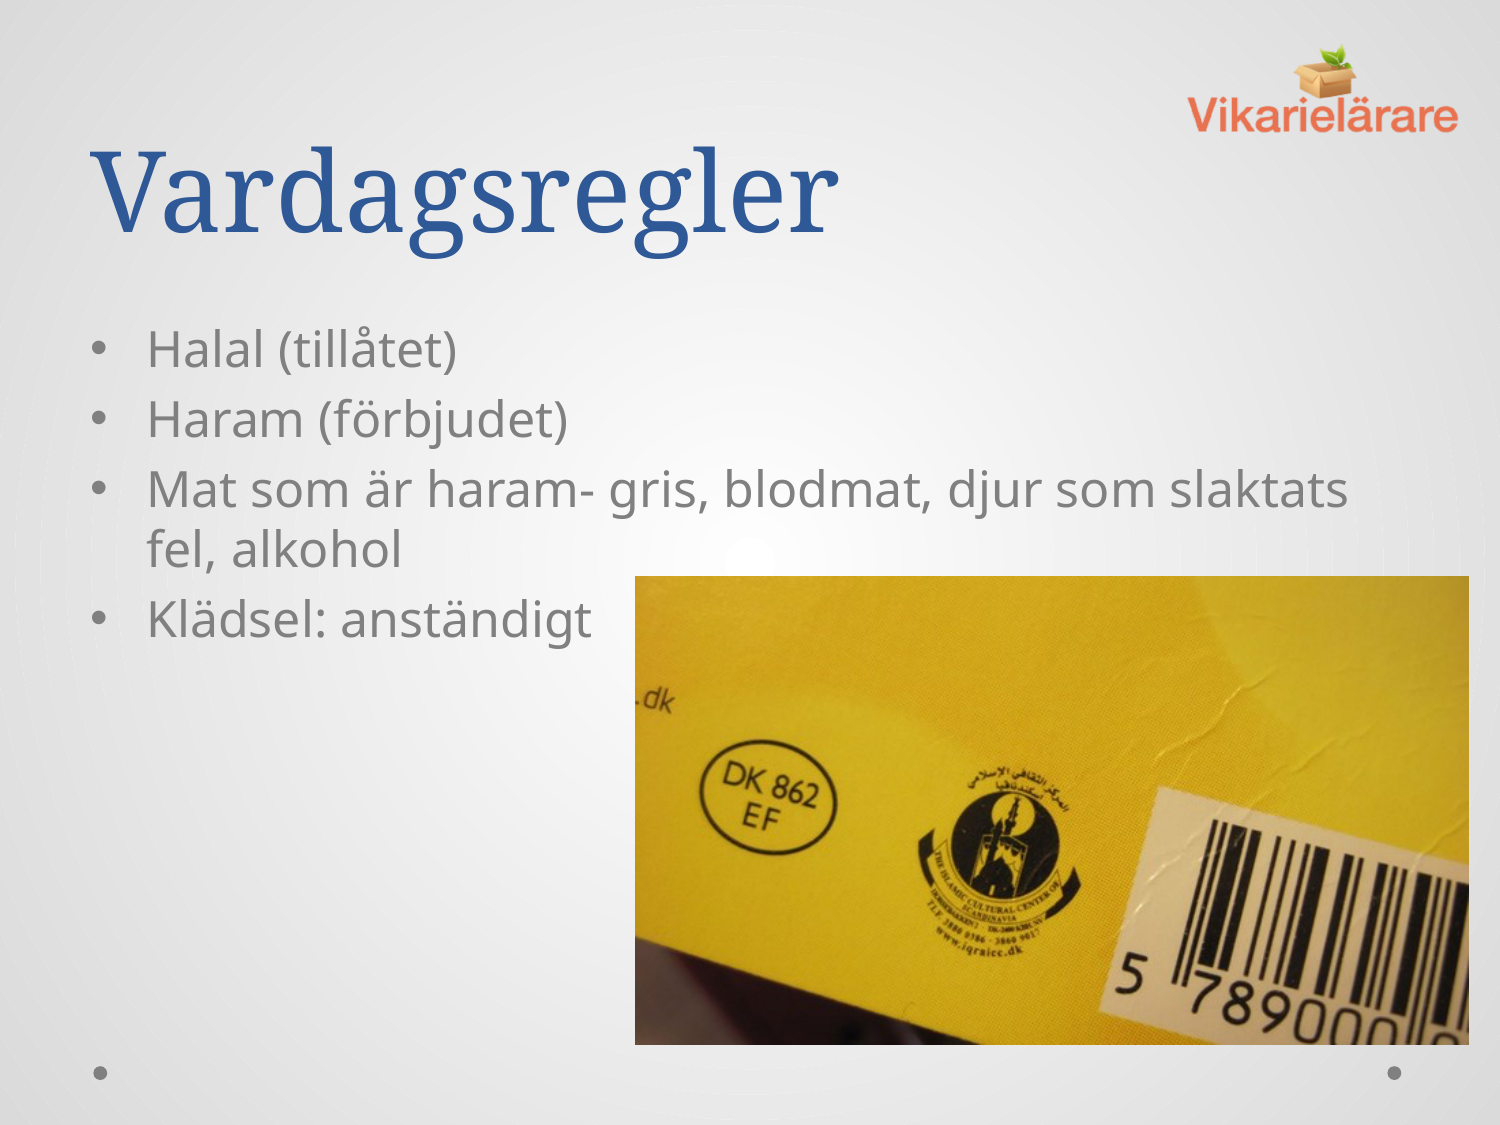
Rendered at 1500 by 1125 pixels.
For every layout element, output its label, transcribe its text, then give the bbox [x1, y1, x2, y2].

title Vardagsregler [75, 0, 1425, 263]
picture [635, 576, 1469, 1045]
list Halal (tillåtet) Haram (förbjudet) Mat som är haram- gris, blodmat, djur som slaktats fel, alkohol Klädsel: anständigt [75, 309, 1425, 1005]
picture [1187, 42, 1459, 134]
